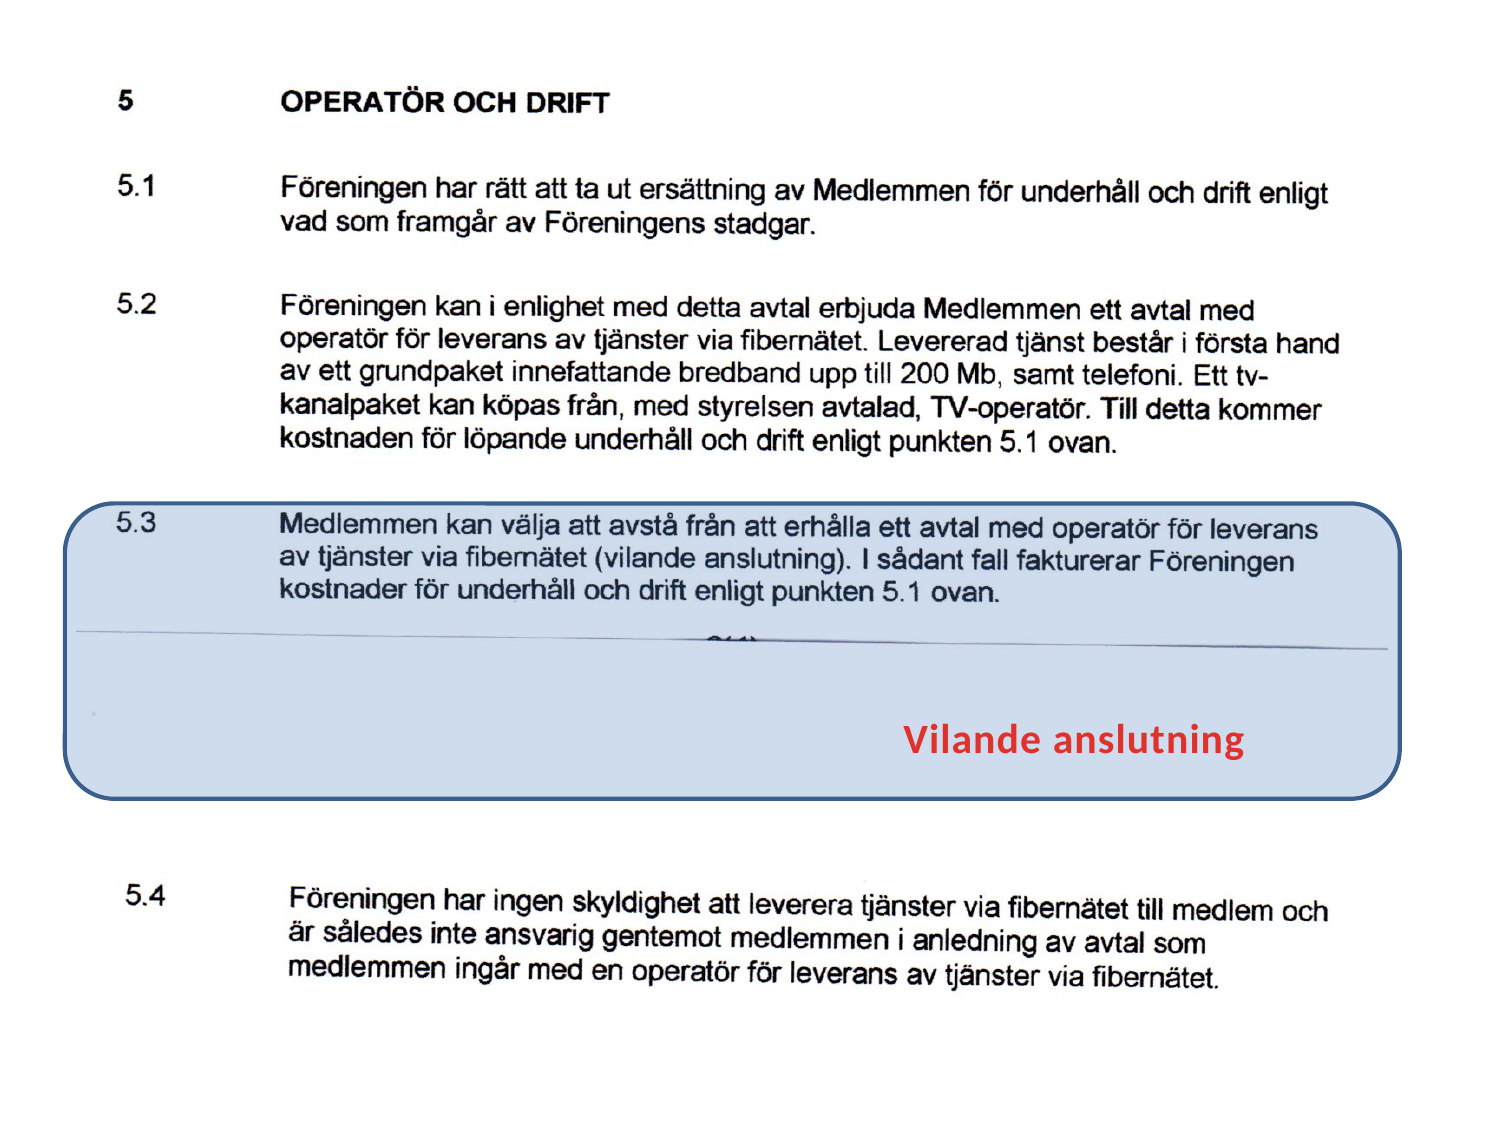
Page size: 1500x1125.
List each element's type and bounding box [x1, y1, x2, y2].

text_box [62, 524, 71, 778]
picture [76, 66, 1388, 1012]
text_box [1392, 522, 1402, 780]
